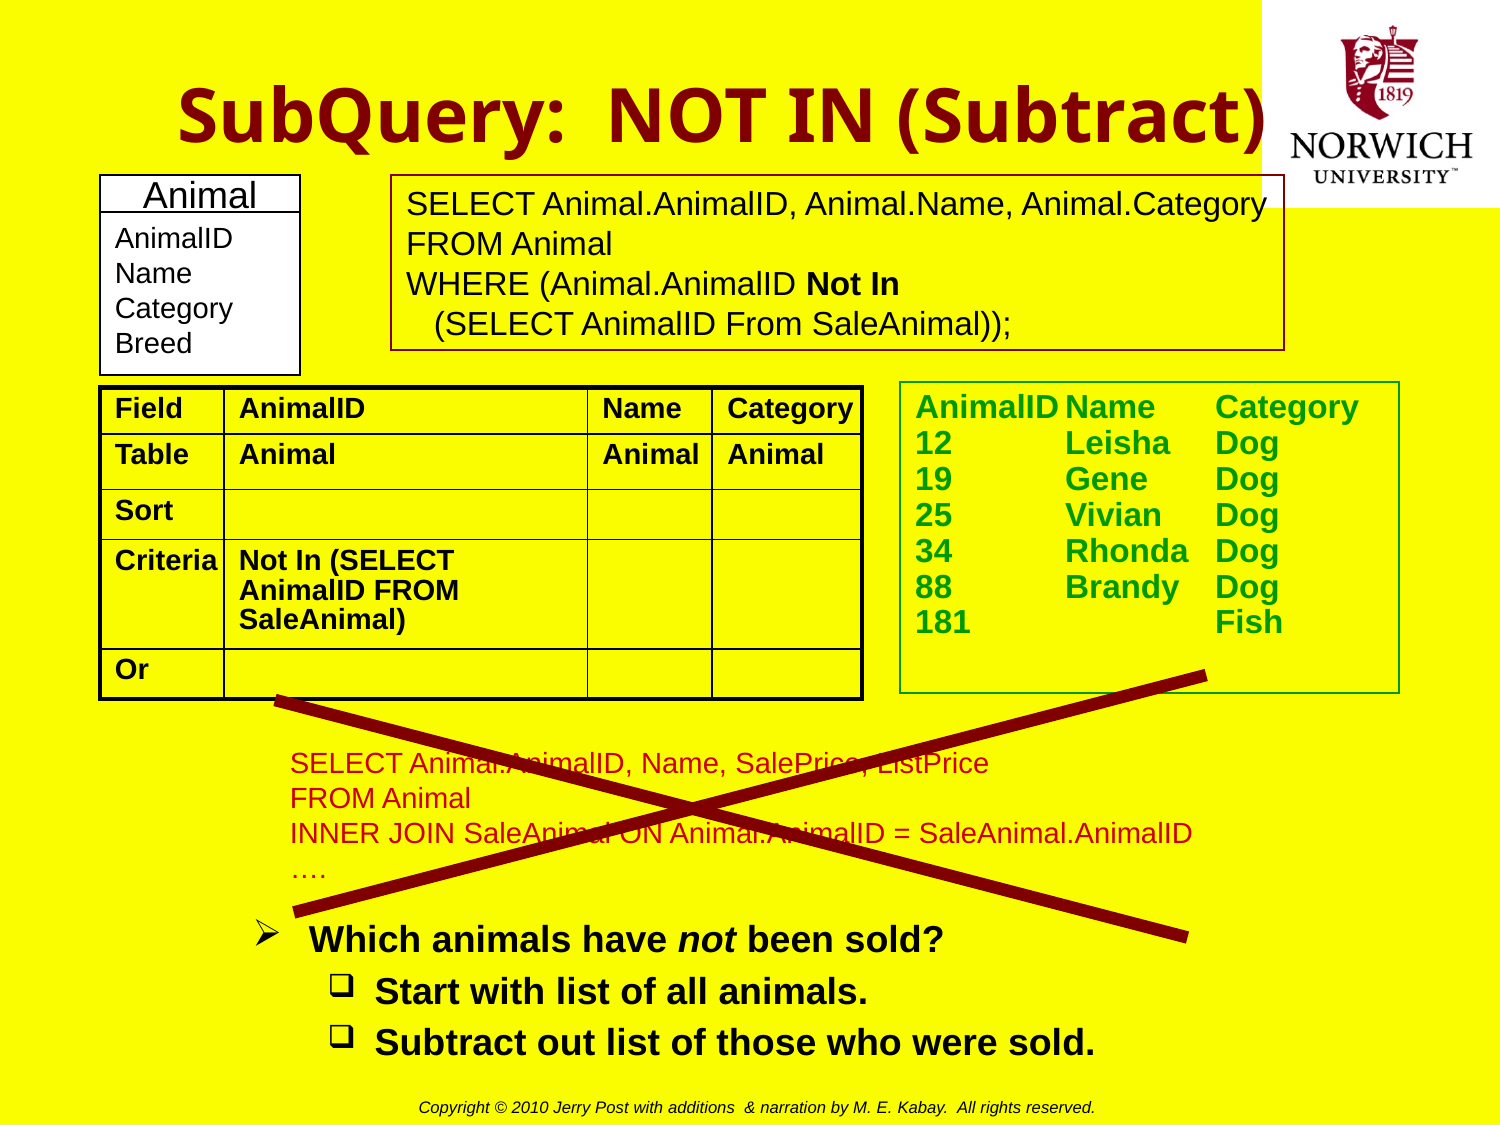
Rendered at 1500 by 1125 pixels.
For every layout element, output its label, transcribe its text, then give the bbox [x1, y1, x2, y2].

table_cell [713, 540, 860, 648]
table_header Field [102, 390, 223, 433]
table_cell [225, 650, 587, 697]
text_box AnimalID Name Category Breed [99, 213, 300, 375]
table_header Name [588, 390, 711, 433]
table_cell Table [102, 435, 223, 489]
table_cell Criteria [102, 540, 223, 648]
table_header Category [713, 390, 860, 433]
table_cell [588, 490, 711, 539]
table_cell [588, 650, 711, 697]
table_cell [225, 490, 587, 539]
table_header AnimalID [225, 390, 587, 433]
text_box SELECT Animal.AnimalID, Name, SalePrice, ListPrice FROM Animal INNER JOIN SaleAnimal ON Animal.AnimalID = SaleAnimal.AnimalID …. [275, 737, 1225, 892]
table_cell Animal [225, 435, 587, 489]
title SubQuery: NOT IN (Subtract) [161, 24, 1339, 213]
table_cell [713, 490, 860, 539]
text_box Animal [99, 174, 300, 213]
table_cell Animal [588, 435, 711, 489]
table_cell Not In (SELECT AnimalID FROM SaleAnimal) [225, 540, 587, 648]
text_box SELECT Animal.AnimalID, Animal.Name, Animal.Category FROM Animal WHERE (Animal.AnimalID Not In (SELECT AnimalID From SaleAnimal)); [390, 174, 1285, 350]
list AnimalID Name Category 12 Leisha Dog 19 Gene Dog 25 Vivian Dog 34 Rhonda Dog 88 Brandy Dog 181 Fish [899, 381, 1400, 694]
picture [1262, 0, 1500, 208]
table_cell [713, 650, 860, 697]
list Which animals have not been sold? Start with list of all animals. Subtract out list of those who were sold. [236, 911, 1333, 1091]
table_cell Animal [713, 435, 860, 489]
table_cell Sort [102, 490, 223, 539]
table_cell Or [102, 650, 223, 697]
table_cell [588, 540, 711, 648]
